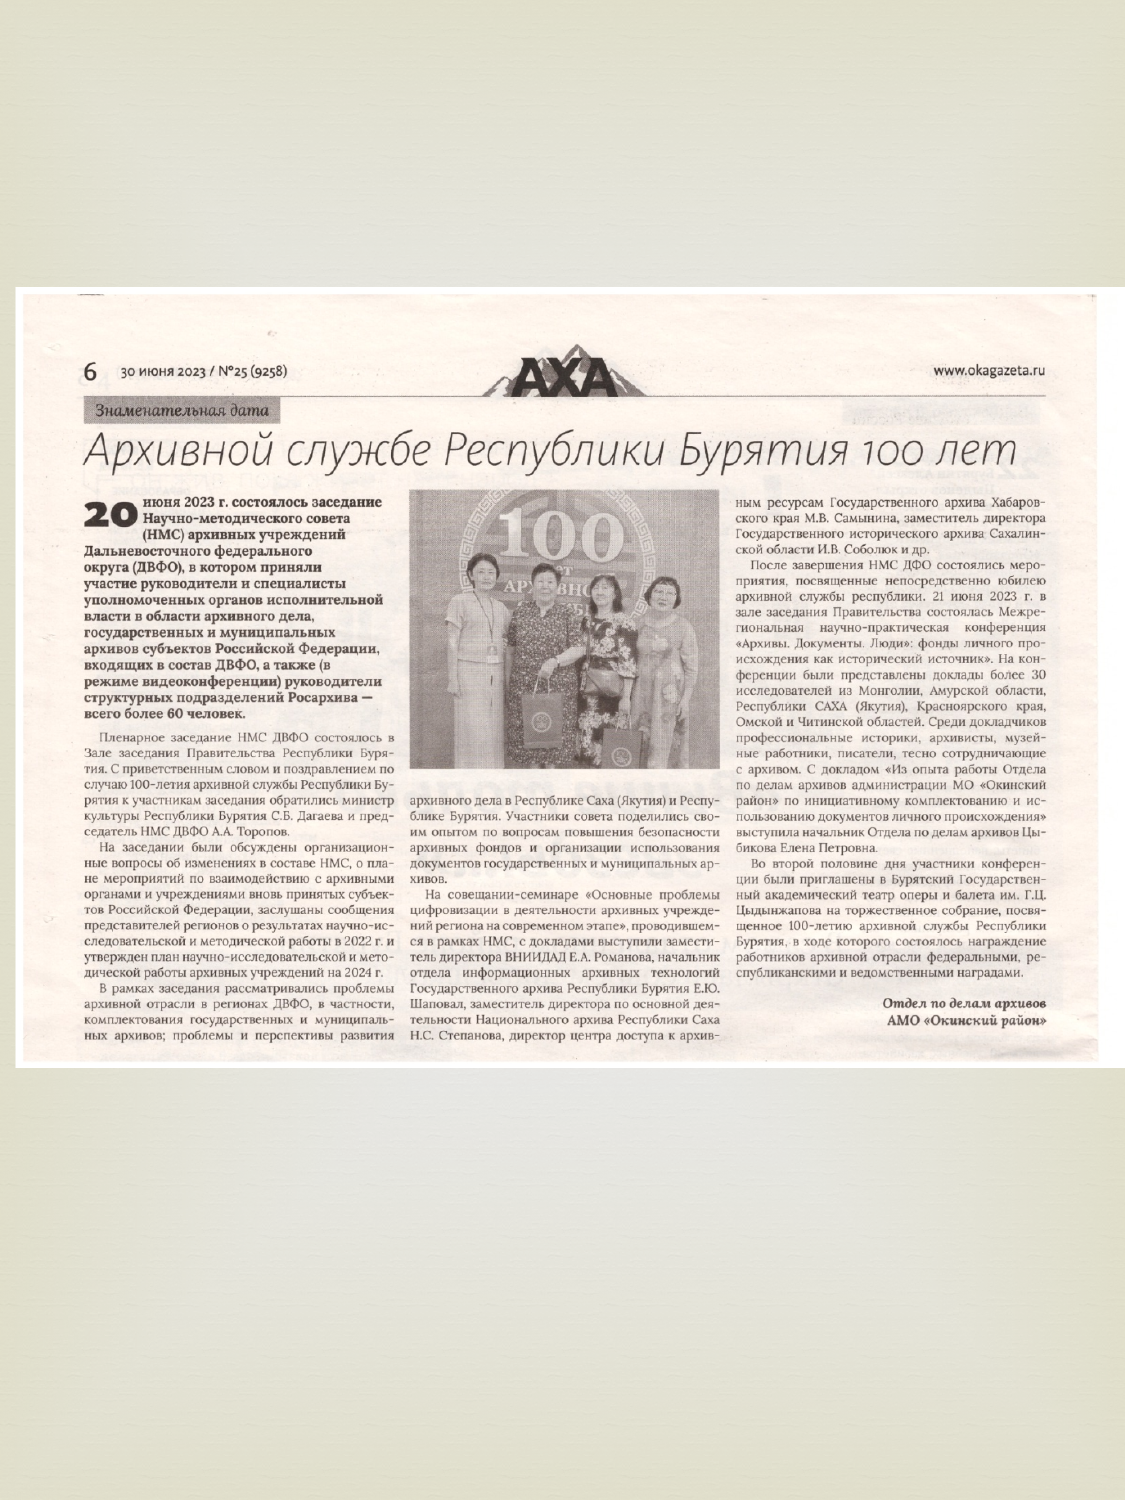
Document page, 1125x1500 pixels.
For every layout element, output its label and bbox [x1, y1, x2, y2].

picture [17, 122, 1125, 1233]
